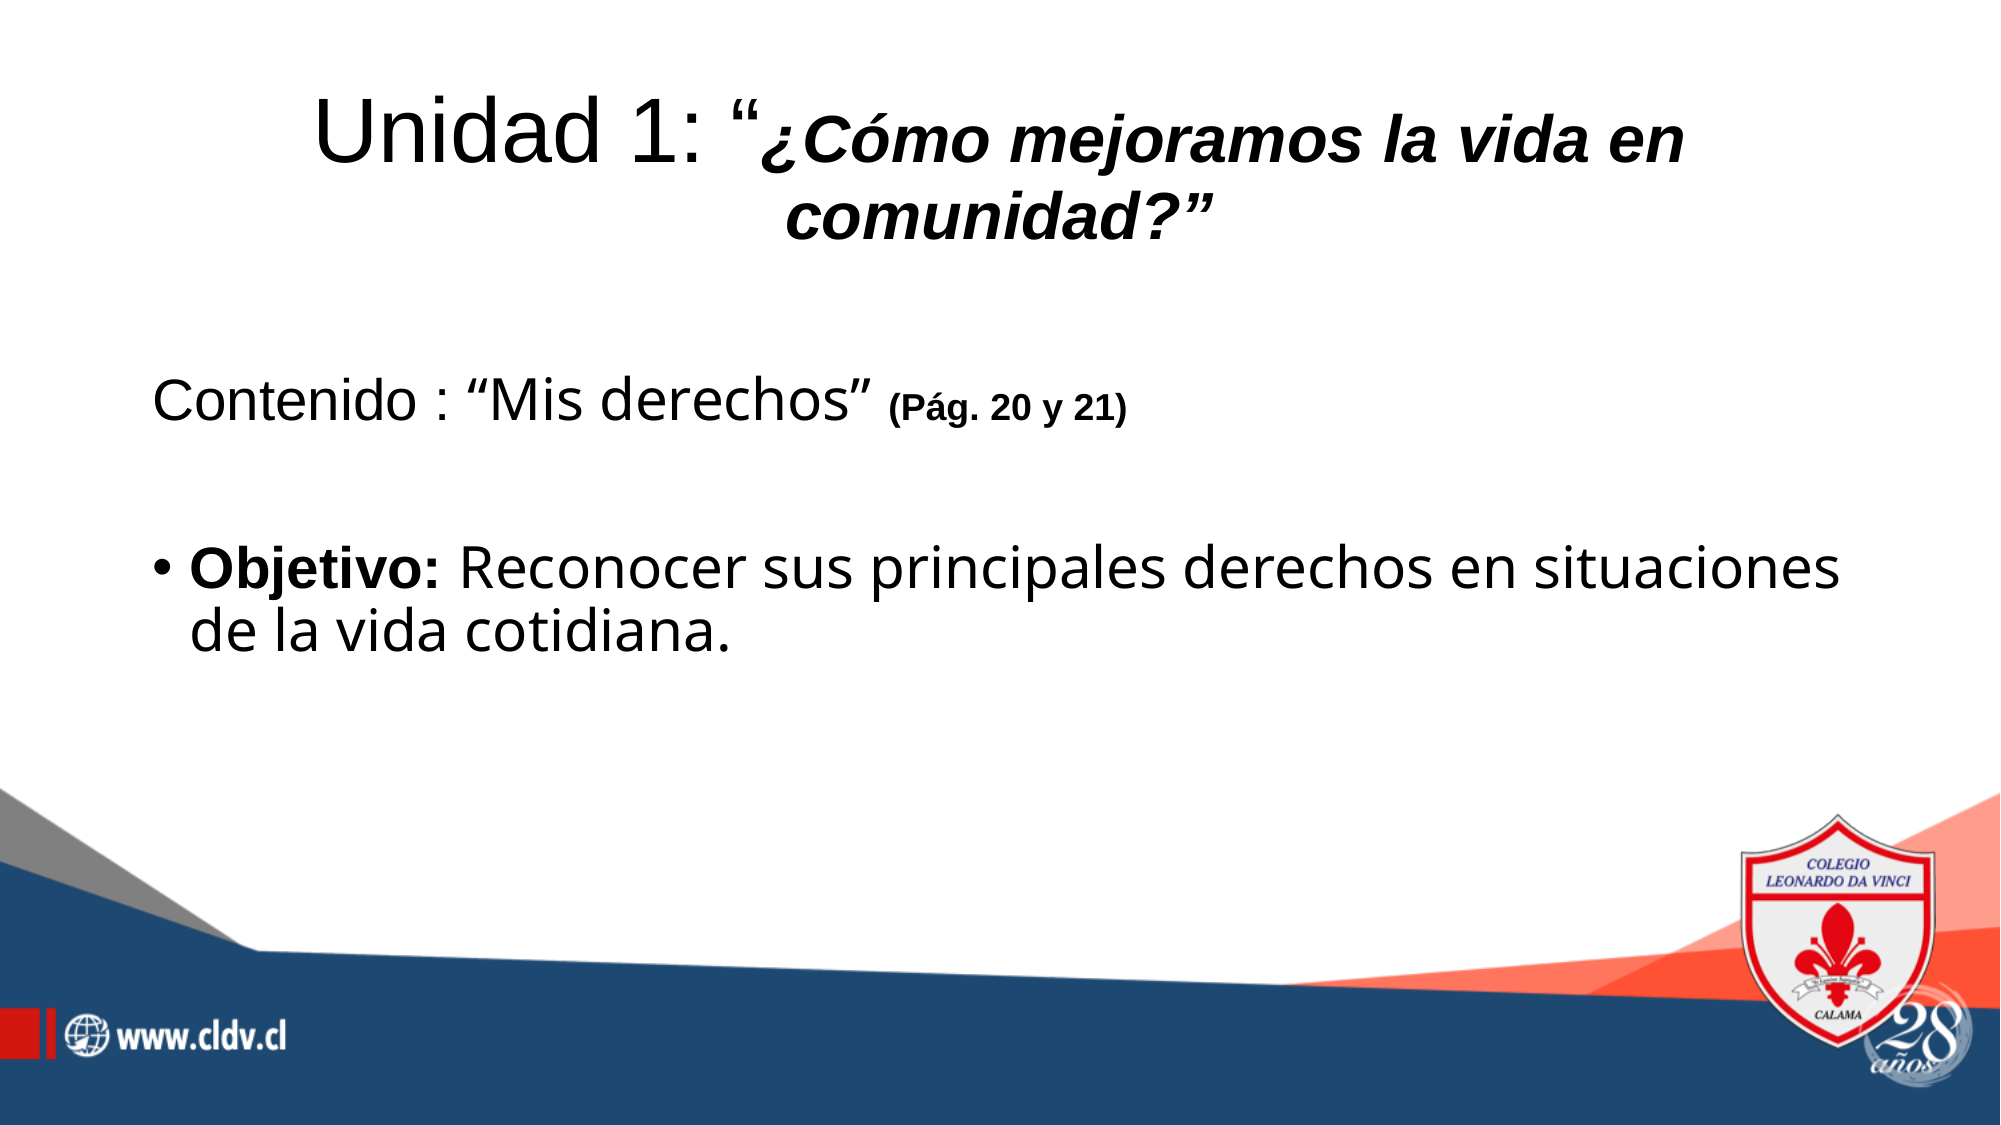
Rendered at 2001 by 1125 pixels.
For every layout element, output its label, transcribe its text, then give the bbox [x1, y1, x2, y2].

list Contenido : “Mis derechos” (Pág. 20 y 21) Objetivo: Reconocer sus principales derechos en situaciones de la vida cotidiana. [137, 362, 1863, 734]
title Unidad 1: “¿Cómo mejoramos la vida en comunidad?” [137, 59, 1863, 278]
picture [0, 786, 2000, 1125]
